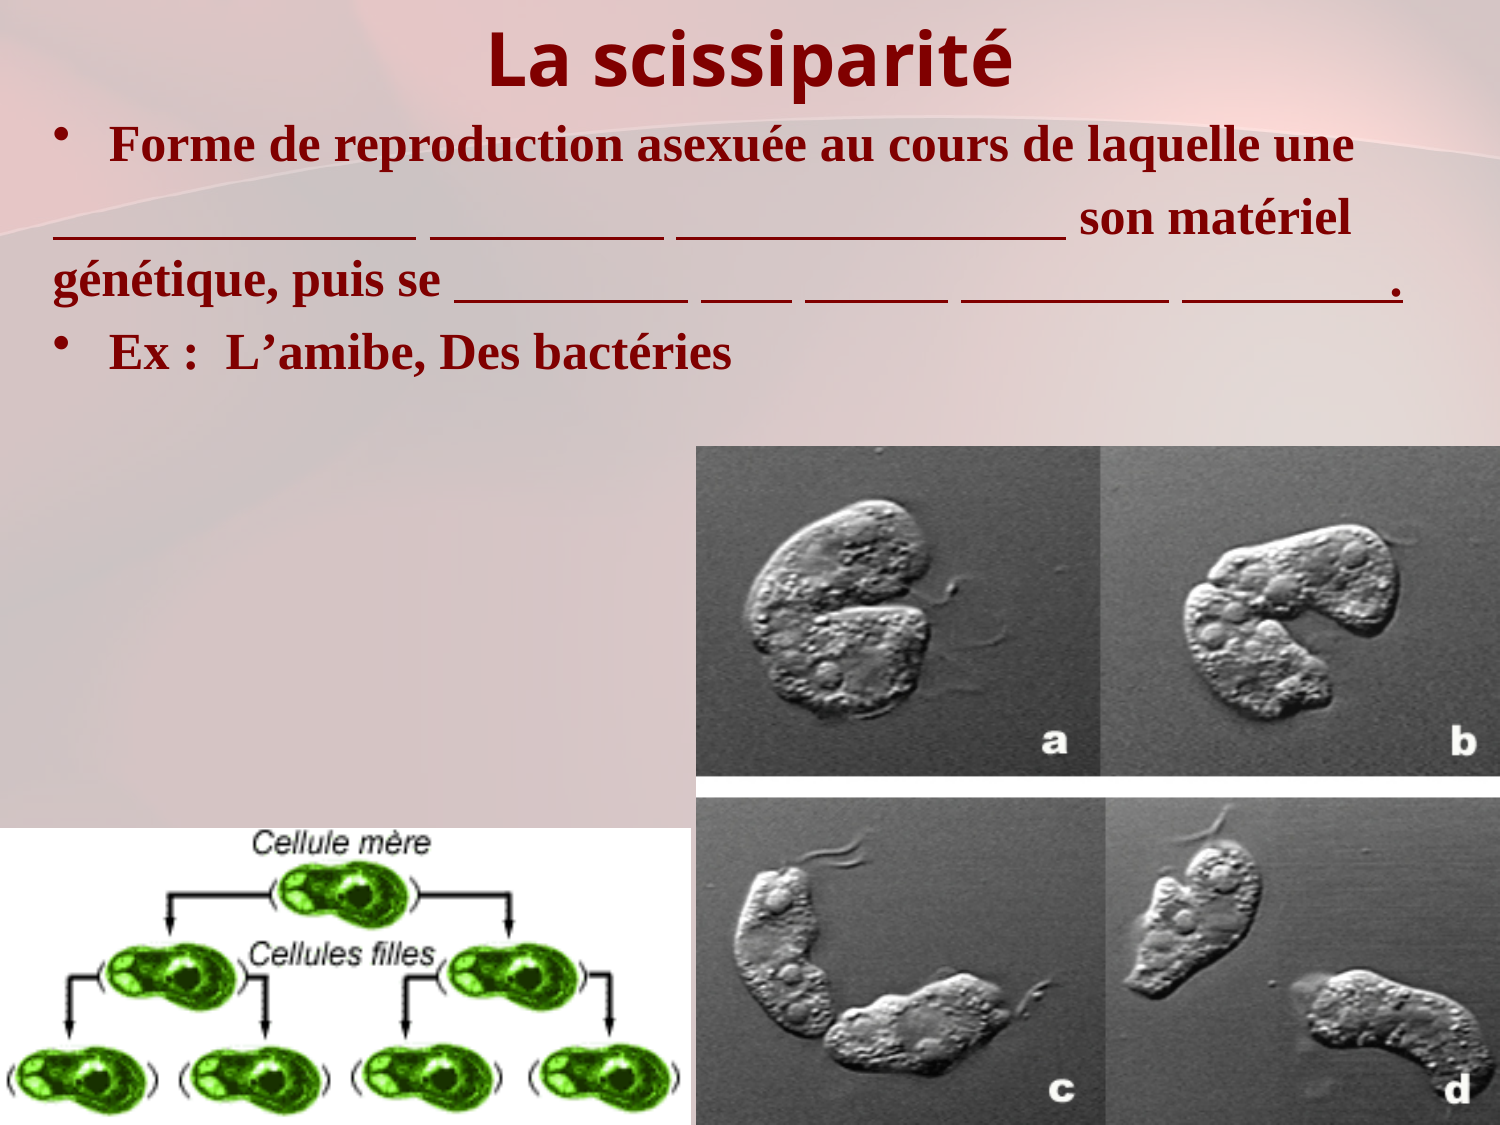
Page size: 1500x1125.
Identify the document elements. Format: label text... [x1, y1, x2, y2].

title La scissiparité [0, 66, 1500, 138]
picture [0, 828, 692, 1125]
picture [696, 446, 1500, 1125]
list Forme de reproduction asexuée au cours de laquelle une son matériel génétique, puis se . Ex : L’amibe, Des bactéries [37, 101, 1500, 826]
